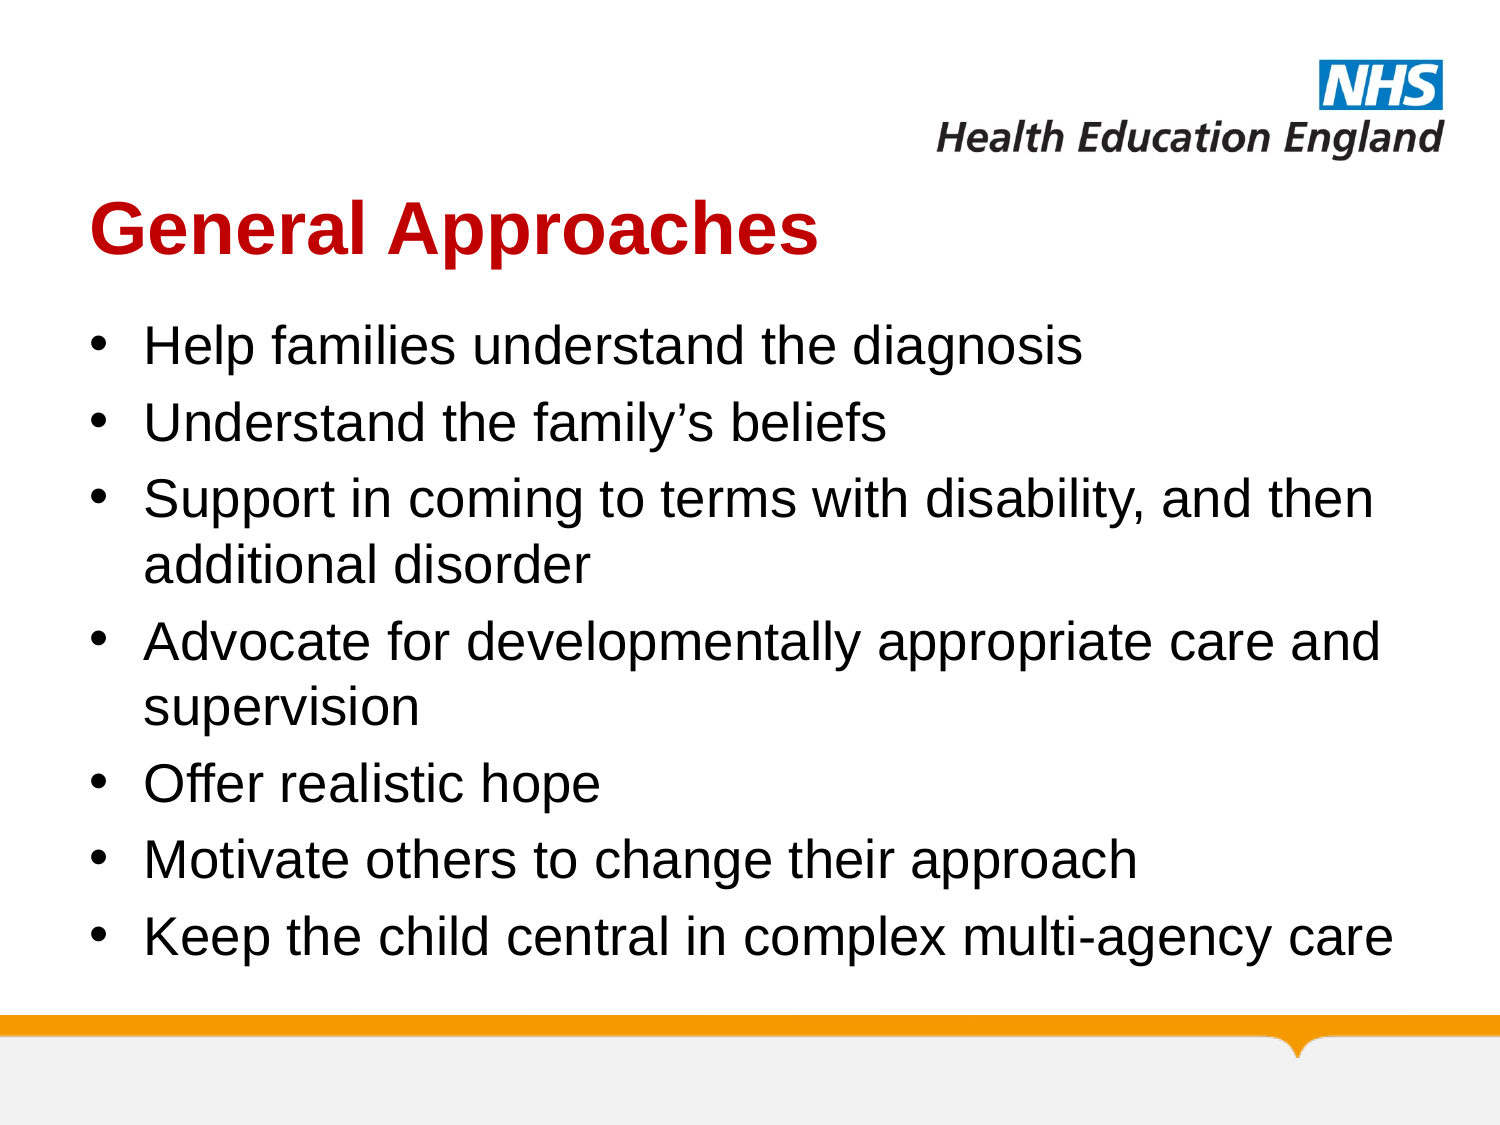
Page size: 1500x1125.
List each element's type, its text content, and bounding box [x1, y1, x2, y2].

title General Approaches [75, 172, 1425, 302]
list Help families understand the diagnosis Understand the family’s beliefs Support in coming to terms with disability, and then additional disorder Advocate for developmentally appropriate care and supervision Offer realistic hope Motivate others to change their approach Keep the child central in complex multi-agency care [75, 302, 1425, 986]
picture [936, 59, 1445, 161]
